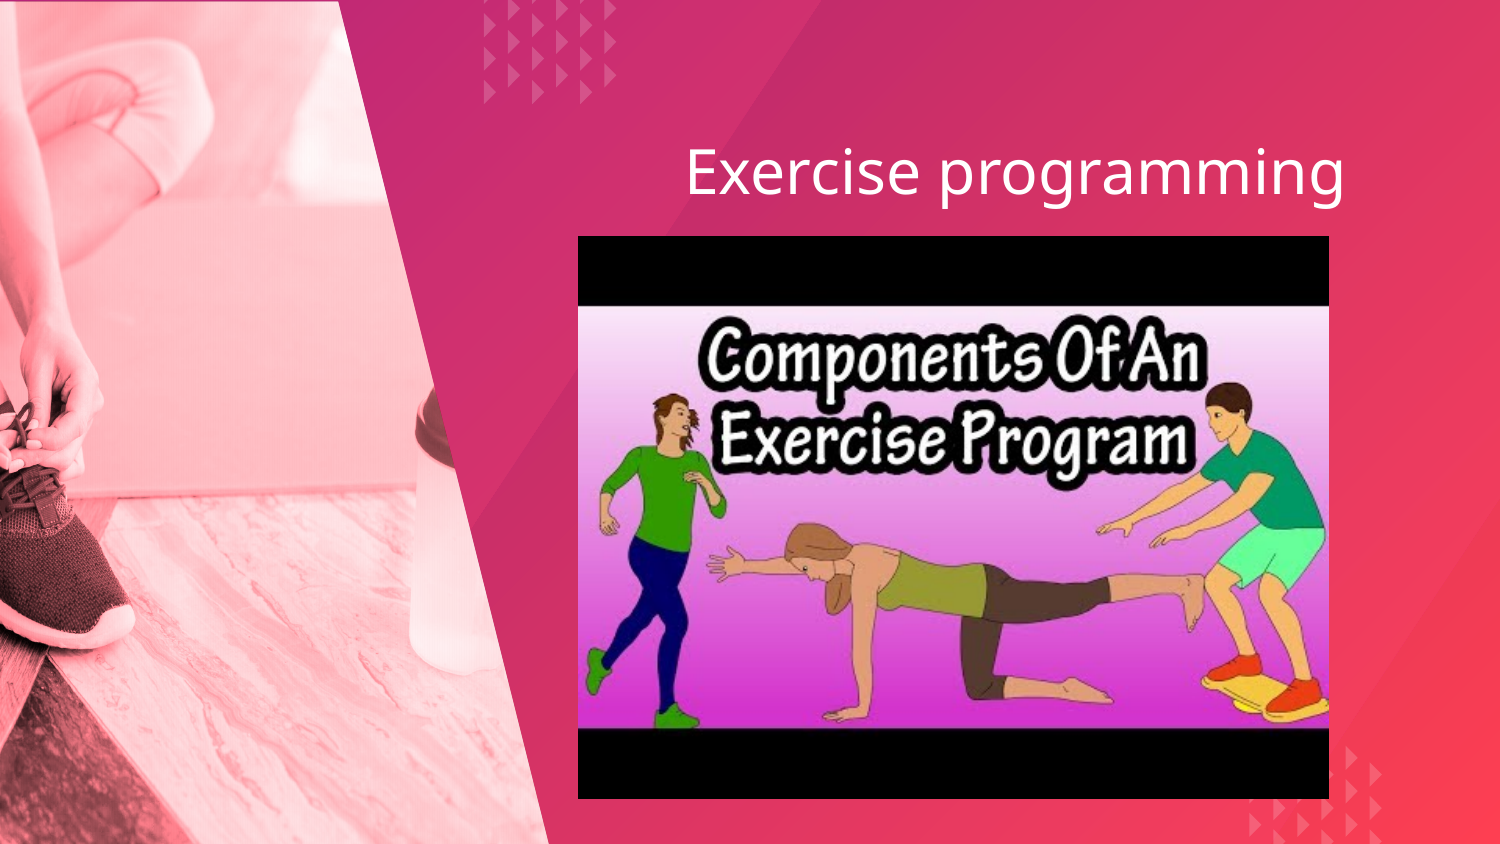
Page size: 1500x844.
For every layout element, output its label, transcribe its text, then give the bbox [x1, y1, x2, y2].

picture [577, 235, 1329, 799]
picture [0, 1, 554, 844]
title Exercise programming [627, 117, 1363, 212]
